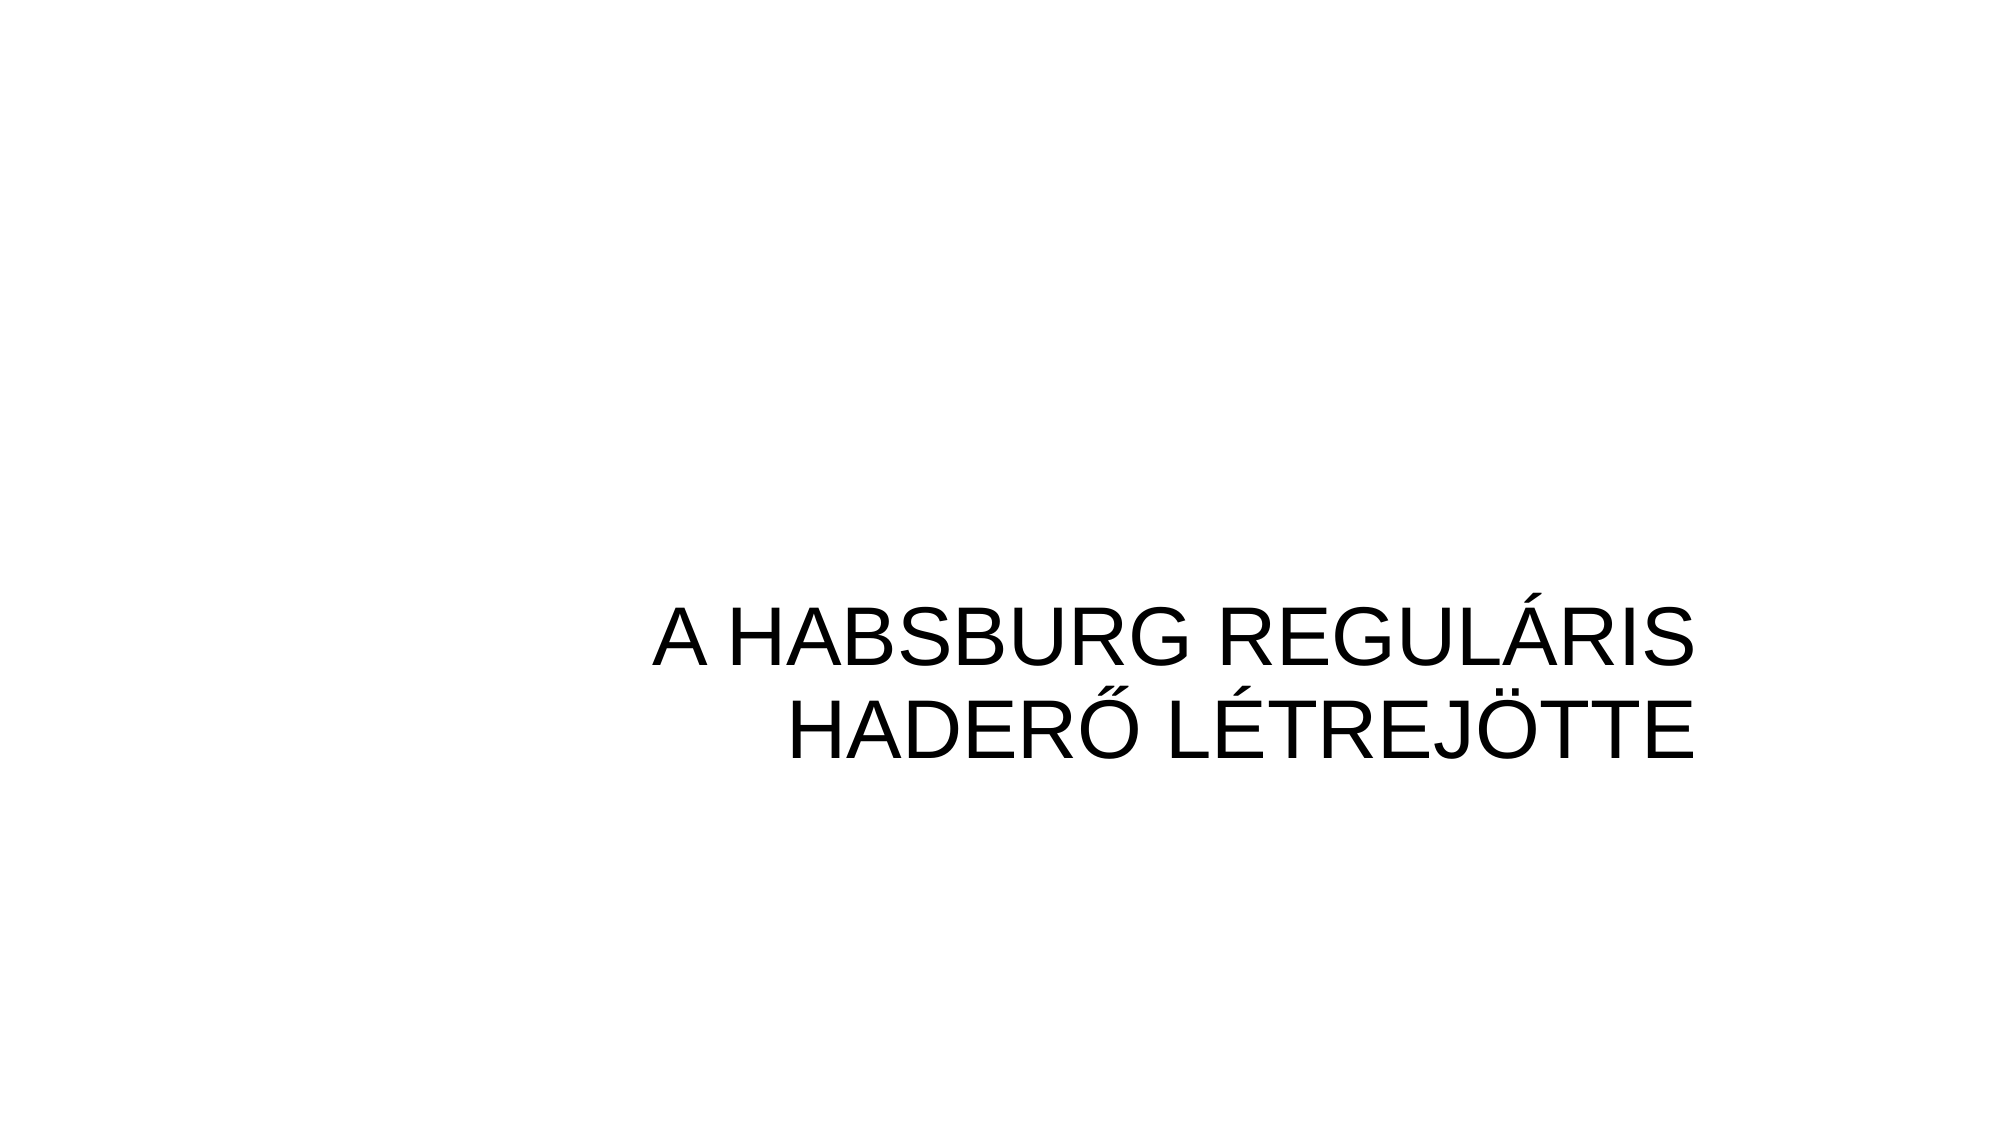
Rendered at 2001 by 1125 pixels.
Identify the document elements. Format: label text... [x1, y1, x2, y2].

title A HABSBURG REGULÁRIS HADERŐ LÉTREJÖTTE [287, 542, 1713, 784]
